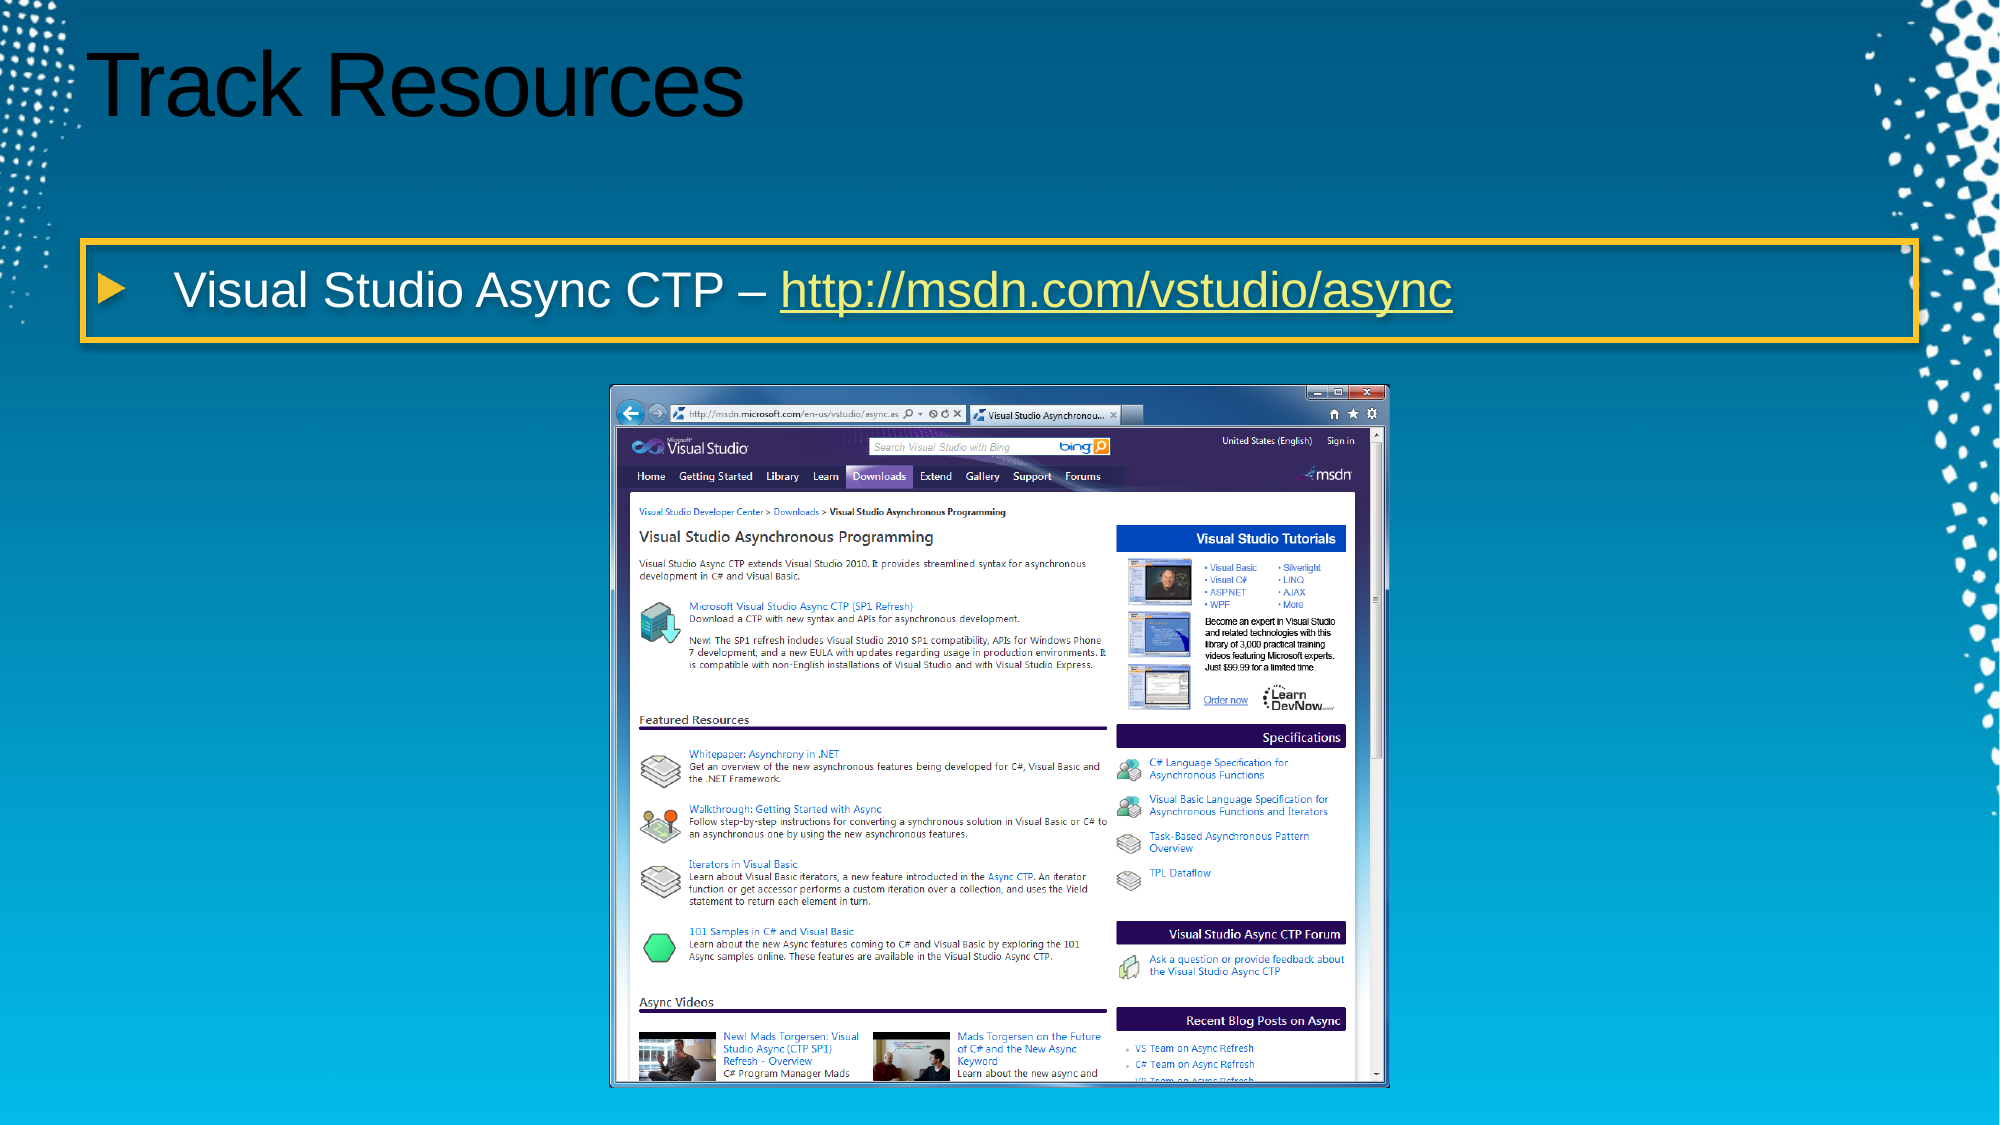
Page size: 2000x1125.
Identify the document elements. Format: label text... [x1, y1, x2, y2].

picture [0, 24, 9, 33]
picture [42, 31, 53, 39]
picture [38, 74, 47, 80]
picture [1979, 657, 1995, 676]
picture [1972, 570, 1986, 583]
picture [1942, 269, 1953, 276]
picture [1995, 582, 2000, 595]
picture [10, 69, 17, 78]
picture [1983, 404, 1992, 414]
picture [1957, 187, 1971, 200]
picture [1994, 382, 2000, 391]
picture [1915, 109, 1924, 119]
picture [29, 27, 38, 38]
picture [26, 57, 34, 68]
picture [1988, 547, 2000, 561]
picture [6, 97, 12, 105]
picture [1991, 637, 2000, 652]
picture [16, 143, 21, 151]
picture [1973, 368, 1982, 380]
picture [1988, 691, 2000, 709]
title Track Resources [85, 37, 1914, 138]
picture [1980, 460, 1987, 469]
picture [1921, 0, 1934, 8]
picture [1963, 589, 1976, 607]
picture [1953, 301, 1962, 312]
picture [33, 88, 42, 97]
picture [45, 16, 55, 24]
picture [1932, 235, 1943, 241]
picture [18, 0, 29, 6]
picture [33, 116, 40, 124]
picture [1892, 212, 1902, 216]
picture [1938, 122, 1950, 133]
picture [34, 101, 43, 111]
picture [1963, 335, 1972, 344]
picture [1935, 177, 1945, 189]
picture [1889, 152, 1901, 166]
picture [0, 40, 9, 45]
picture [1926, 344, 1939, 358]
text_box Visual Studio Async CTP – http://msdn.com/vstudio/async [83, 241, 1917, 341]
picture [43, 42, 49, 53]
picture [1981, 604, 2000, 620]
picture [1955, 557, 1965, 573]
picture [24, 72, 32, 79]
picture [31, 131, 37, 138]
picture [1963, 278, 1976, 291]
picture [1946, 525, 1956, 533]
picture [1963, 535, 1977, 550]
picture [1990, 492, 2000, 505]
picture [1993, 321, 2000, 339]
picture [1919, 367, 1930, 378]
picture [58, 32, 66, 41]
picture [1925, 141, 1935, 155]
picture [1978, 517, 1987, 527]
picture [1950, 359, 1960, 366]
picture [1960, 392, 1970, 403]
picture [1974, 683, 1985, 694]
picture [33, 0, 42, 10]
picture [55, 62, 62, 69]
picture [1952, 502, 1967, 516]
picture [17, 129, 23, 136]
picture [1958, 445, 1968, 460]
picture [1929, 27, 1945, 45]
picture [1968, 481, 1978, 492]
picture [81, 239, 1932, 342]
picture [1914, 164, 1923, 177]
picture [1928, 399, 1939, 415]
picture [1982, 714, 1993, 729]
picture [41, 59, 48, 67]
picture [1935, 0, 2000, 306]
picture [1935, 379, 1948, 391]
picture [1942, 465, 1958, 483]
picture [3, 10, 11, 18]
picture [1970, 426, 1980, 436]
picture [56, 47, 64, 55]
picture [1925, 87, 1941, 99]
picture [1955, 246, 1965, 256]
picture [18, 13, 26, 19]
picture [11, 55, 21, 64]
picture [54, 76, 60, 83]
picture [1992, 438, 2000, 448]
picture [1941, 324, 1952, 332]
picture [610, 385, 1389, 1087]
picture [1945, 213, 1955, 220]
picture [1991, 747, 2000, 765]
picture [1922, 200, 1934, 207]
picture [1911, 223, 1918, 230]
picture [16, 22, 23, 34]
picture [47, 0, 57, 10]
picture [1946, 155, 1961, 167]
picture [1898, 188, 1912, 198]
picture [30, 14, 40, 23]
picture [0, 155, 5, 163]
picture [13, 41, 25, 49]
picture [1972, 312, 1985, 322]
picture [9, 84, 15, 91]
picture [1969, 625, 1985, 642]
picture [1948, 413, 1958, 424]
picture [1930, 291, 1941, 297]
picture [28, 42, 36, 53]
picture [1984, 349, 1992, 357]
picture [1935, 431, 1946, 449]
